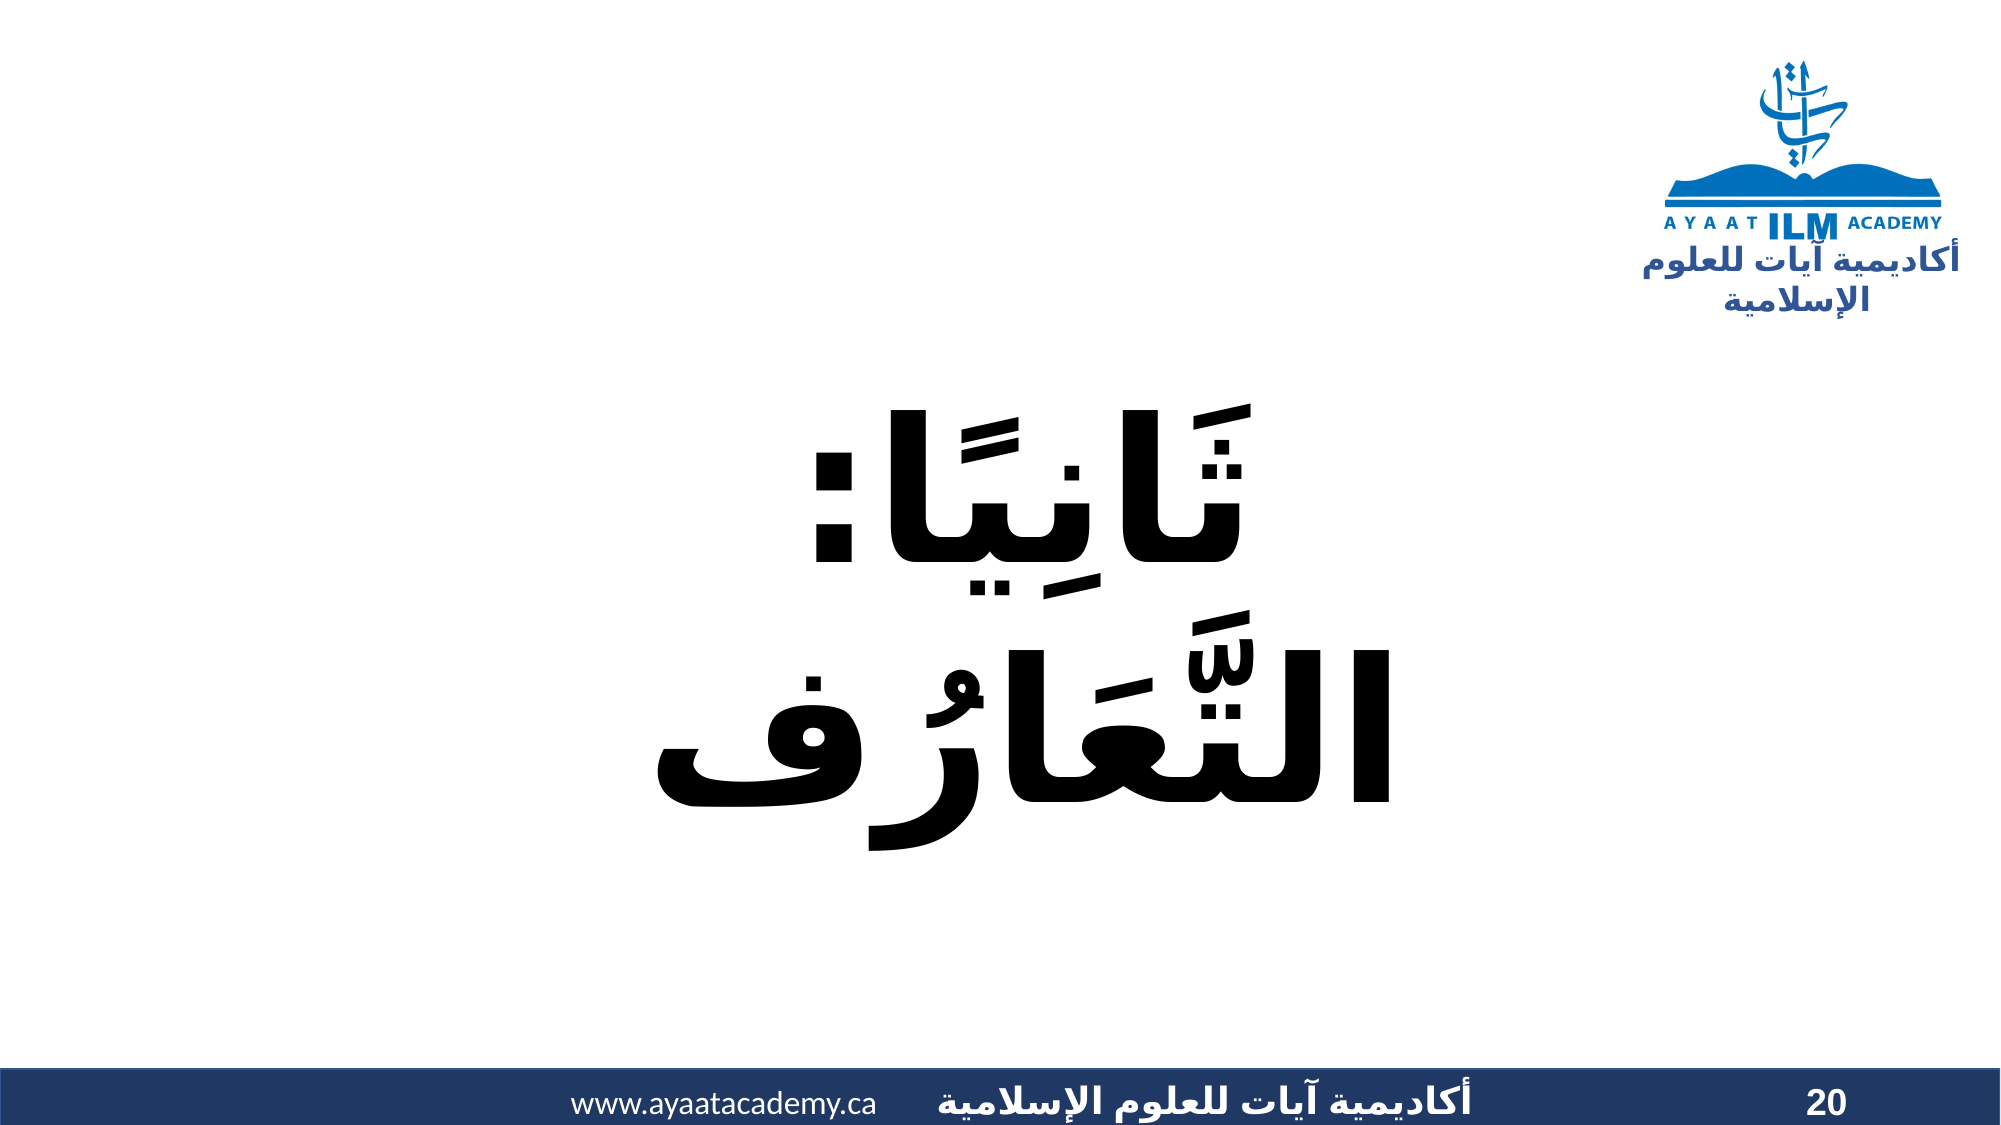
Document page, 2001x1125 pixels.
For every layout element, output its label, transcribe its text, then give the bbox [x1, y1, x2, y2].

picture [1651, 37, 1952, 257]
text_box ثَانِيًا: التَّعَارُف [291, 355, 1760, 851]
slide_number 20 [1412, 1070, 1863, 1125]
